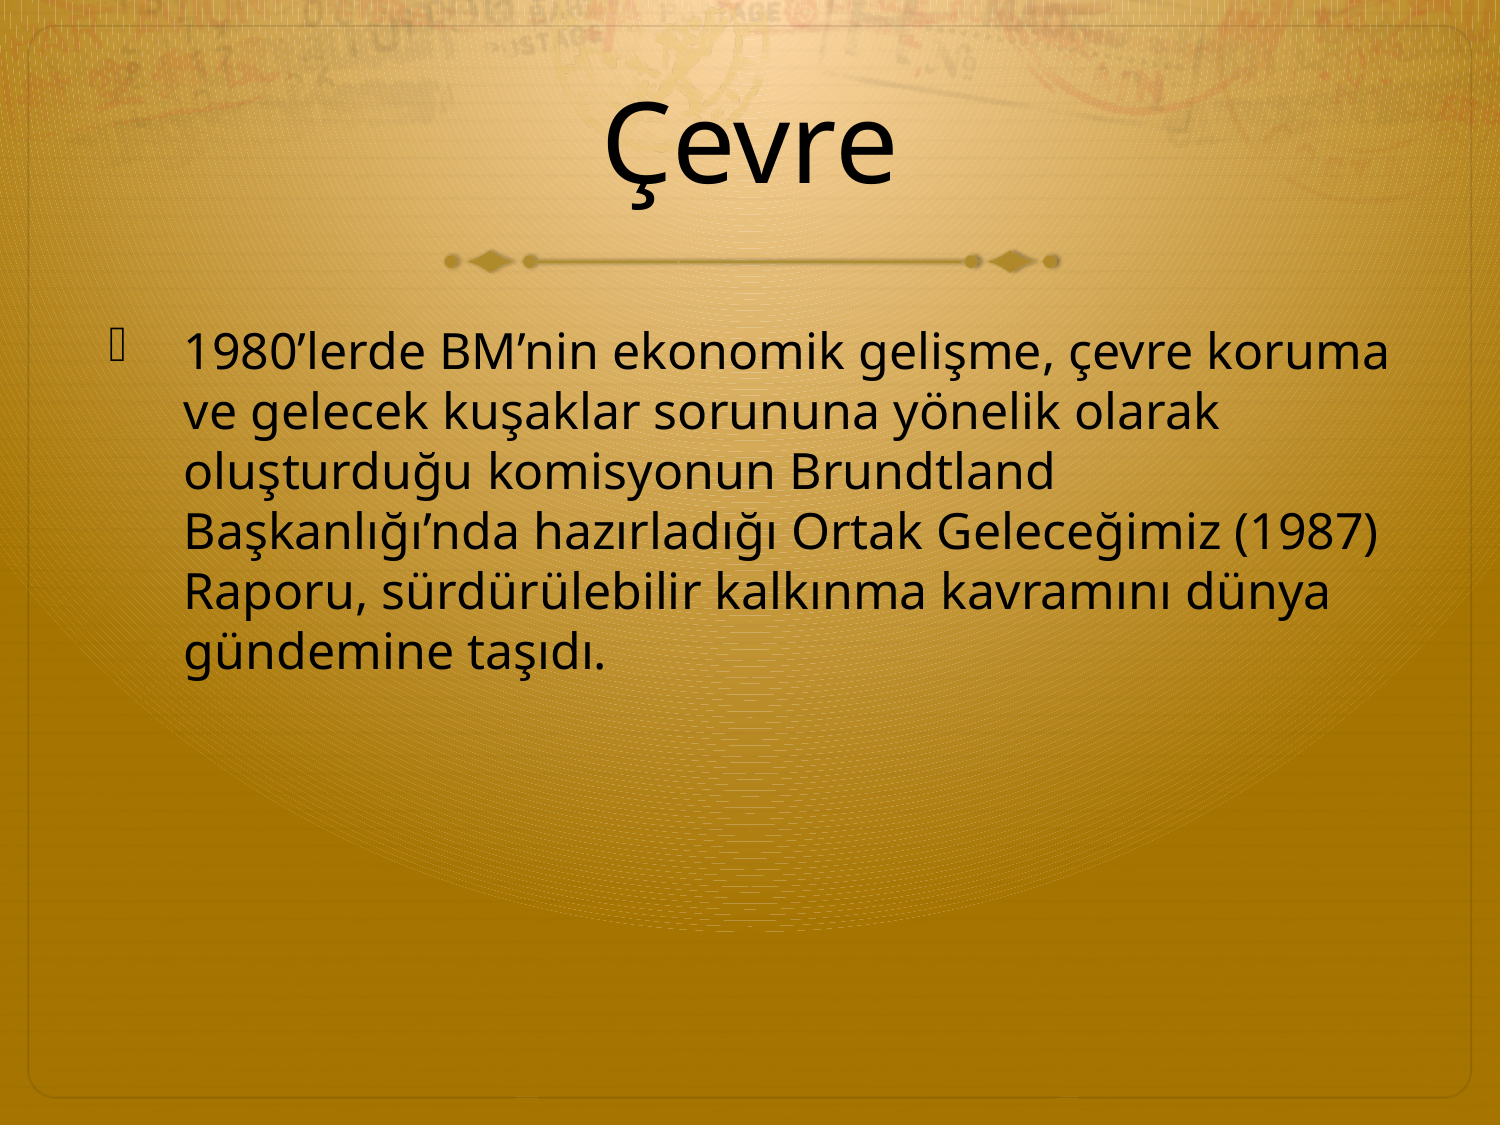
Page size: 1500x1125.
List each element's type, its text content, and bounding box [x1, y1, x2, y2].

title Çevre [93, 45, 1407, 233]
list 1980’lerde BM’nin ekonomik gelişme, çevre koruma ve gelecek kuşaklar sorununa yönelik olarak oluşturduğu komisyonun Brundtland Başkanlığı’nda hazırladığı Ortak Geleceğimiz (1987) Raporu, sürdürülebilir kalkınma kavramını dünya gündemine taşıdı. [93, 312, 1407, 988]
picture [0, 0, 1500, 1125]
